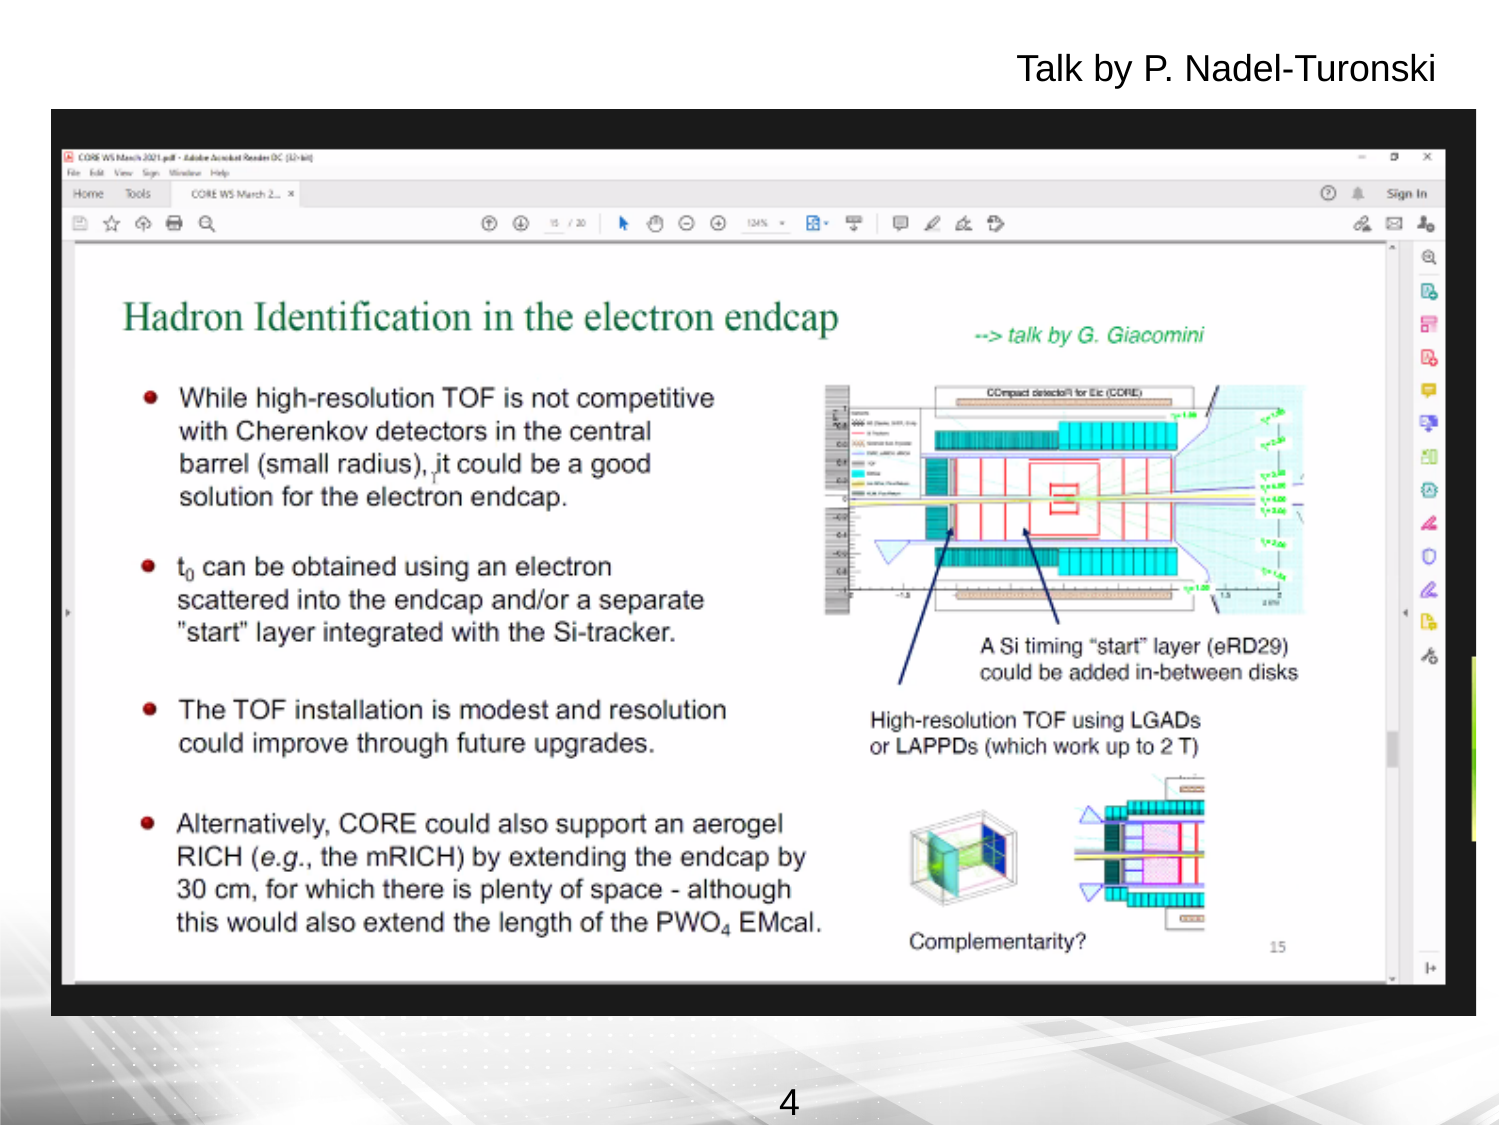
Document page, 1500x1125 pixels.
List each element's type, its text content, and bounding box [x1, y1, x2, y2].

picture [0, 0, 1500, 1125]
text_box 4 [764, 1070, 815, 1125]
text_box Talk by P. Nadel-Turonski [1001, 36, 1452, 97]
